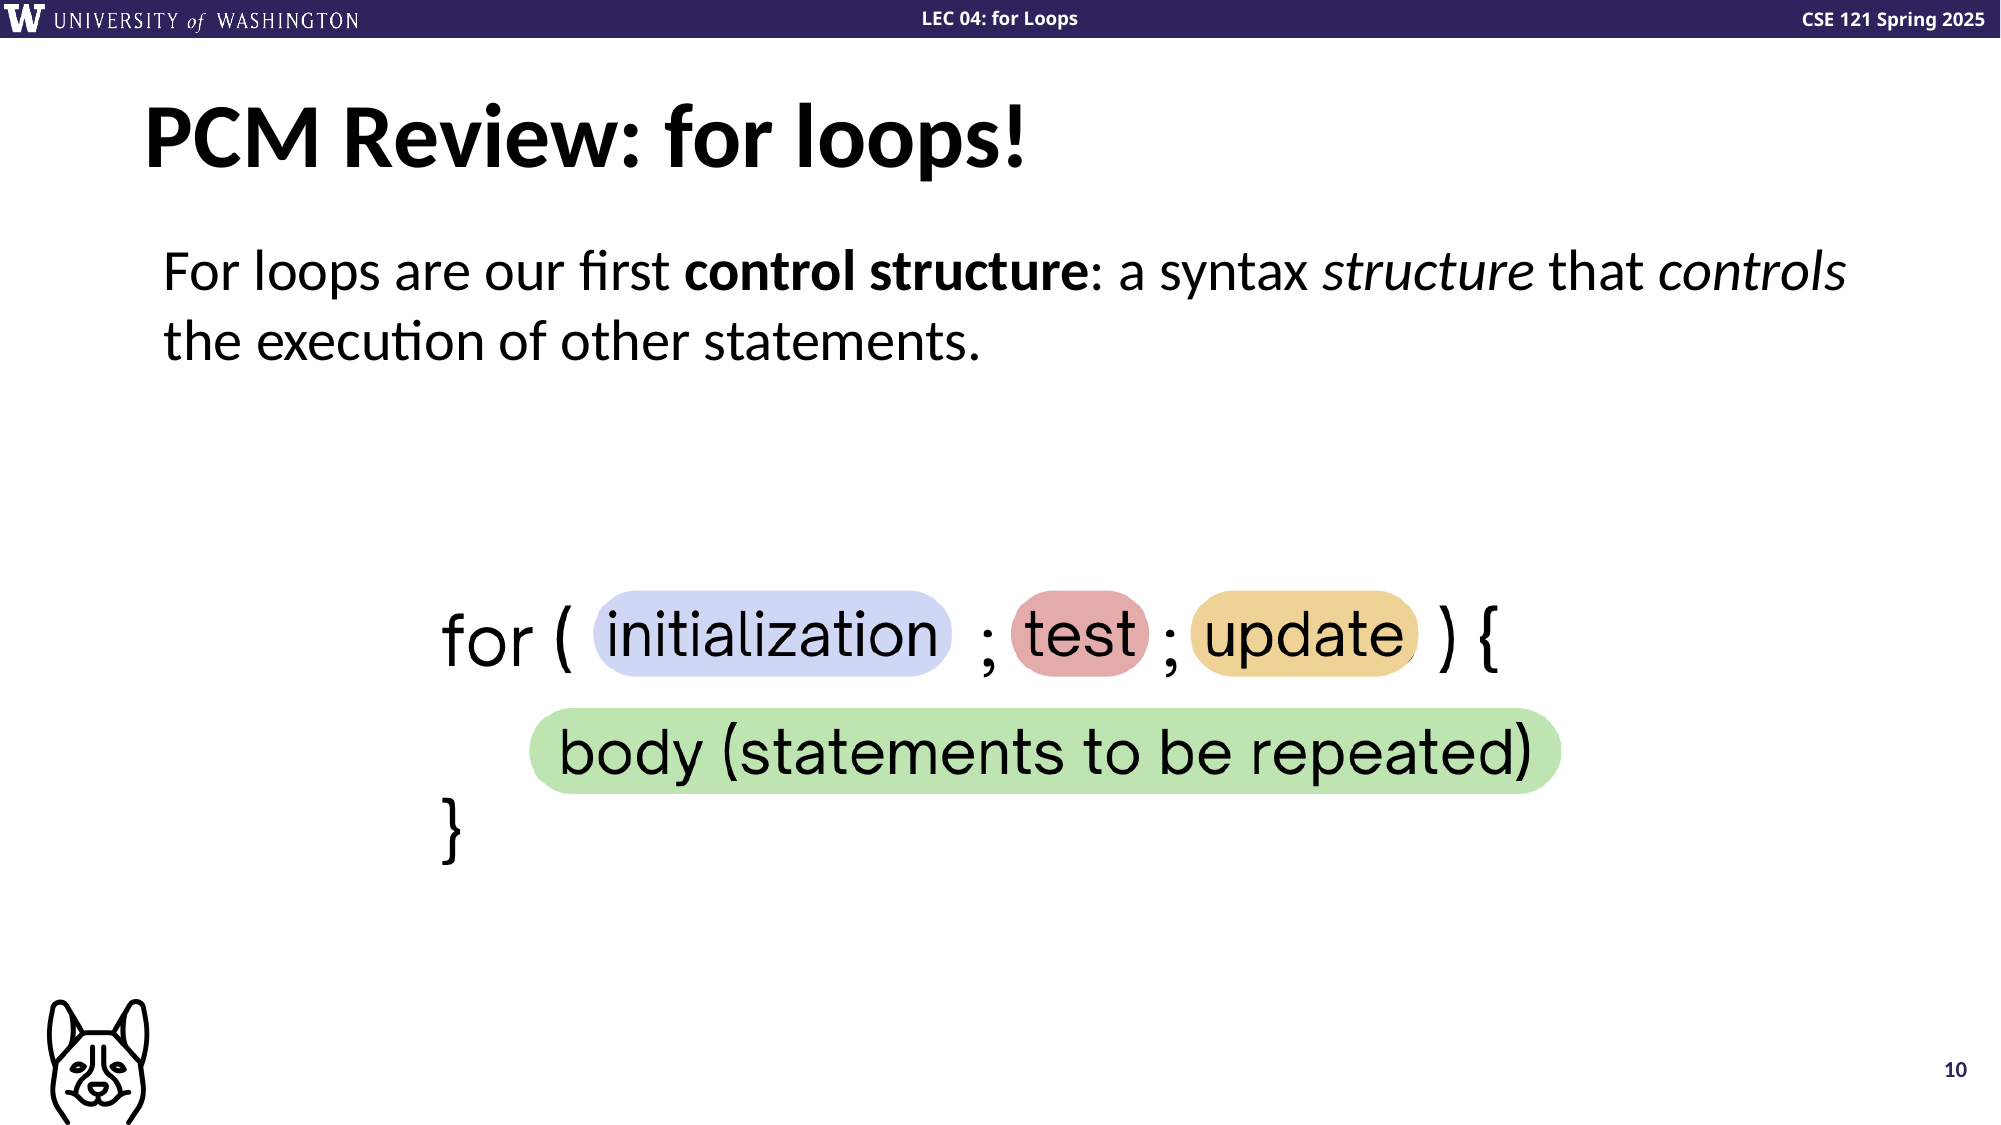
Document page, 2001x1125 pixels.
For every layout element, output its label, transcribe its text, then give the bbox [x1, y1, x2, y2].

title PCM Review: for loops! [137, 74, 1863, 200]
picture [35, 999, 162, 1125]
slide_number 10 [1934, 1047, 1975, 1090]
list For loops are our first control structure: a syntax structure that controls the execution of other statements. [137, 224, 1863, 436]
picture [326, 507, 1674, 959]
picture [4, 4, 358, 33]
